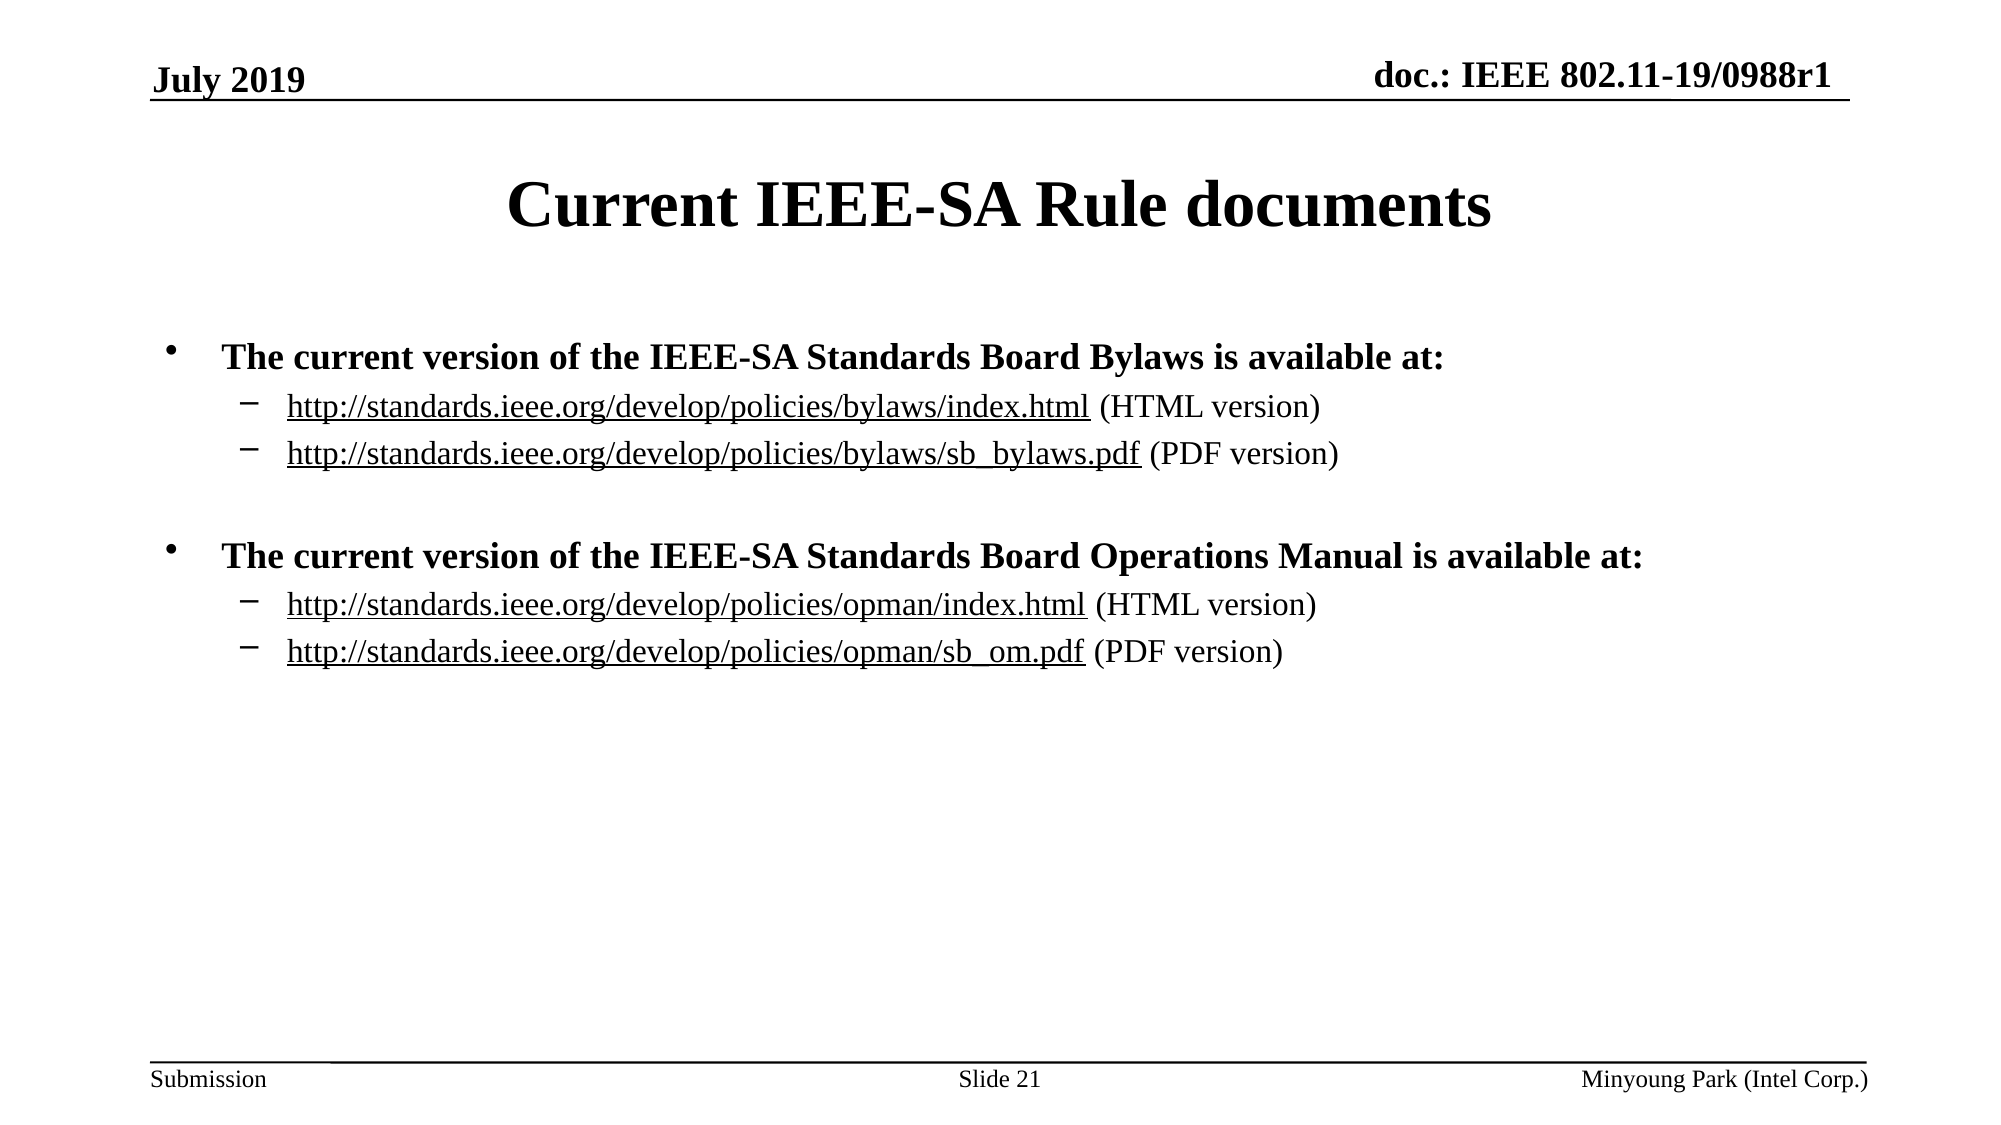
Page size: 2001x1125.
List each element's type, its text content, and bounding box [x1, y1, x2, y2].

slide_number Slide 21 [957, 1061, 1042, 1093]
footer Minyoung Park (Intel Corp.) [1266, 1061, 1869, 1093]
list The current version of the IEEE-SA Standards Board Bylaws is available at: http://standards.ieee.org/develop/policies/bylaws/index.html (HTML version) http://standards.ieee.org/develop/policies/bylaws/sb_bylaws.pdf (PDF version) The current version of the IEEE-SA Standards Board Operations Manual is available at: http://standards.ieee.org/develop/policies/opman/index.html (HTML version) http://standards.ieee.org/develop/policies/opman/sb_om.pdf (PDF version) [150, 324, 1850, 1000]
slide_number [152, 54, 347, 101]
title Current IEEE-SA Rule documents [150, 112, 1850, 288]
